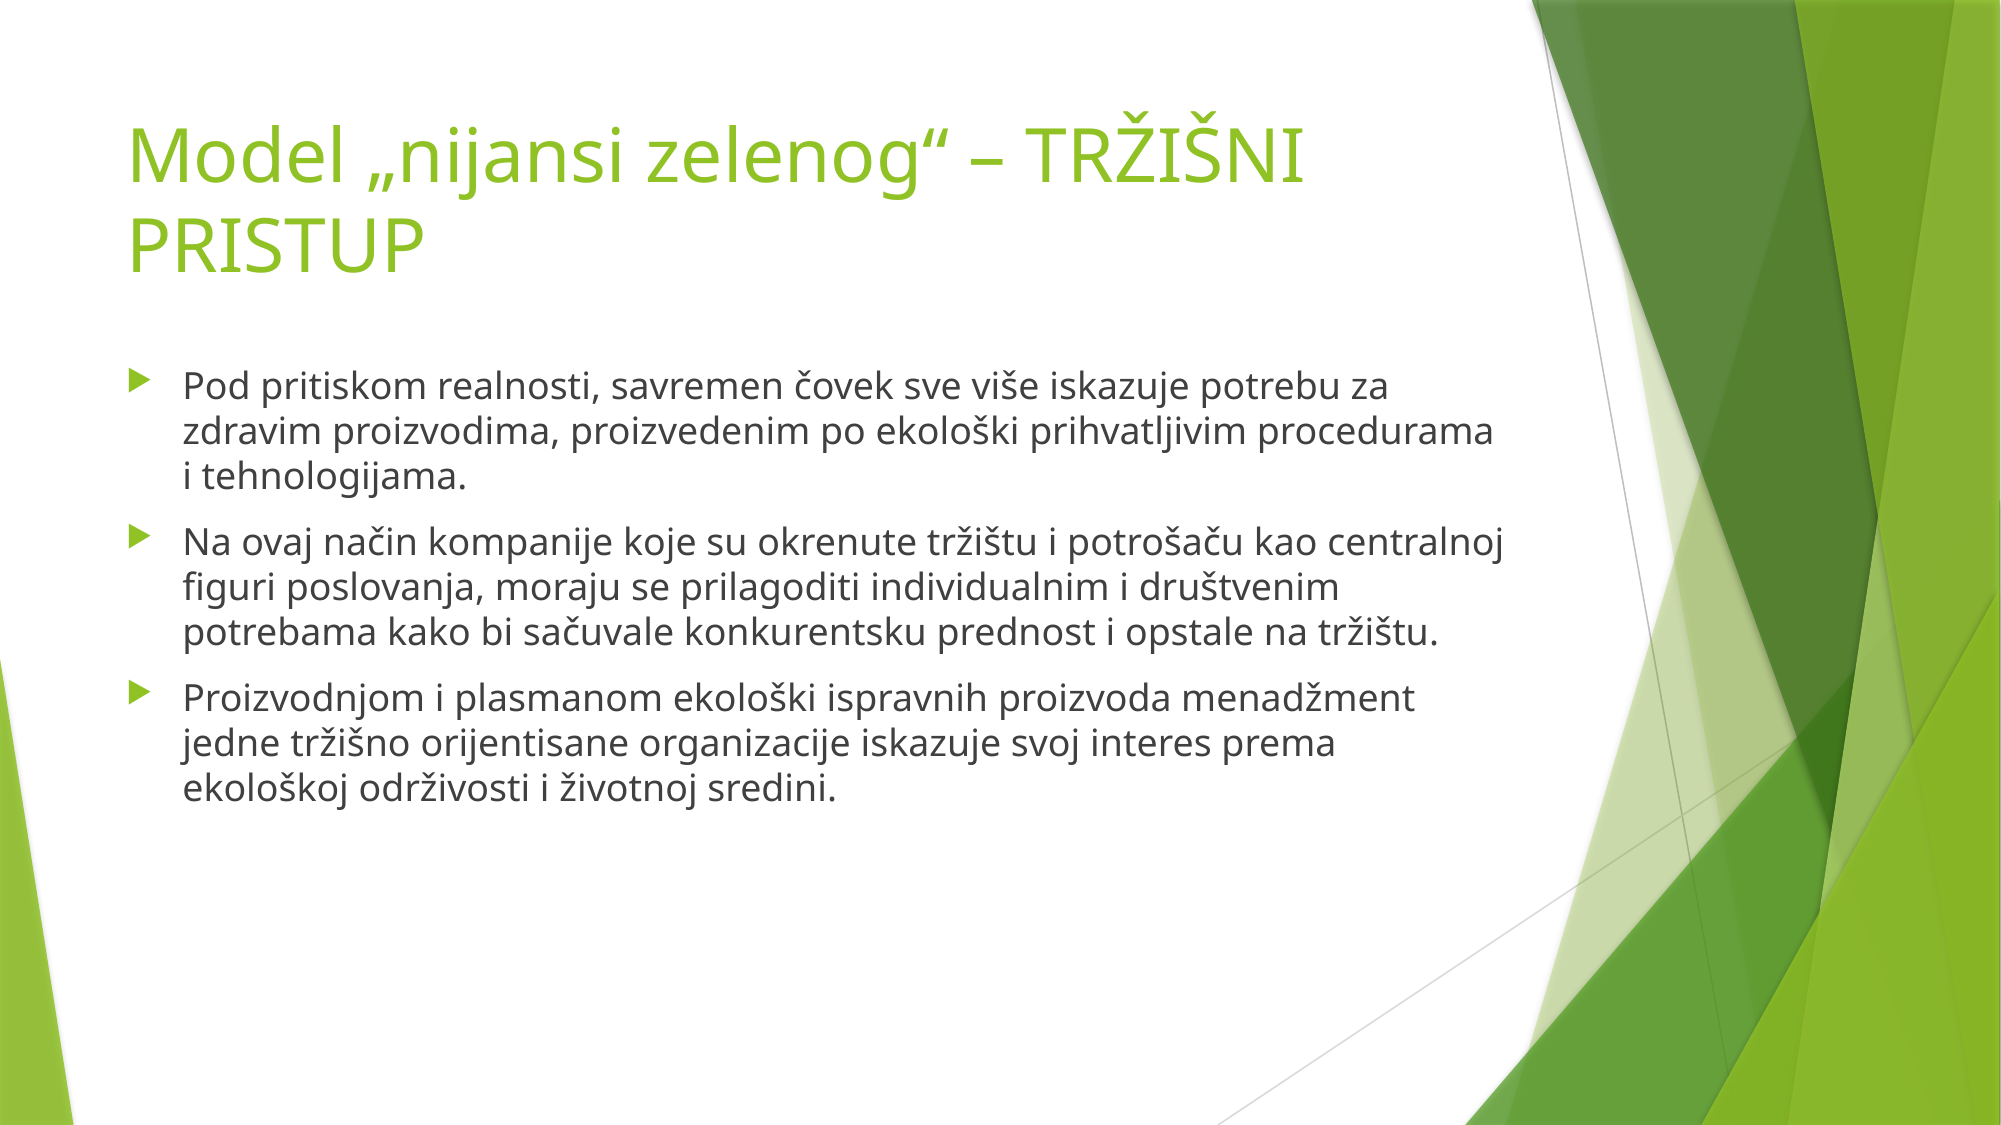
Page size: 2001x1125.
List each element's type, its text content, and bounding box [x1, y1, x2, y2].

list Pod pritiskom realnosti, savremen čovek sve više iskazuje potrebu za zdravim proizvodima, proizvedenim po ekološki prihvatljivim procedurama i tehnologijama. Na ovaj način kompanije koje su okrenute tržištu i potrošaču kao centralnoj figuri poslovanja, moraju se prilagoditi individualnim i društvenim potrebama kako bi sačuvale konkurentsku prednost i opstale na tržištu. Proizvodnjom i plasmanom ekološki ispravnih proizvoda menadžment jedne tržišno orijentisane organizacije iskazuje svoj interes prema ekološkoj održivosti i životnoj sredini. [111, 354, 1522, 992]
title Model „nijansi zelenog“ – TRŽIŠNI PRISTUP [111, 99, 1522, 317]
